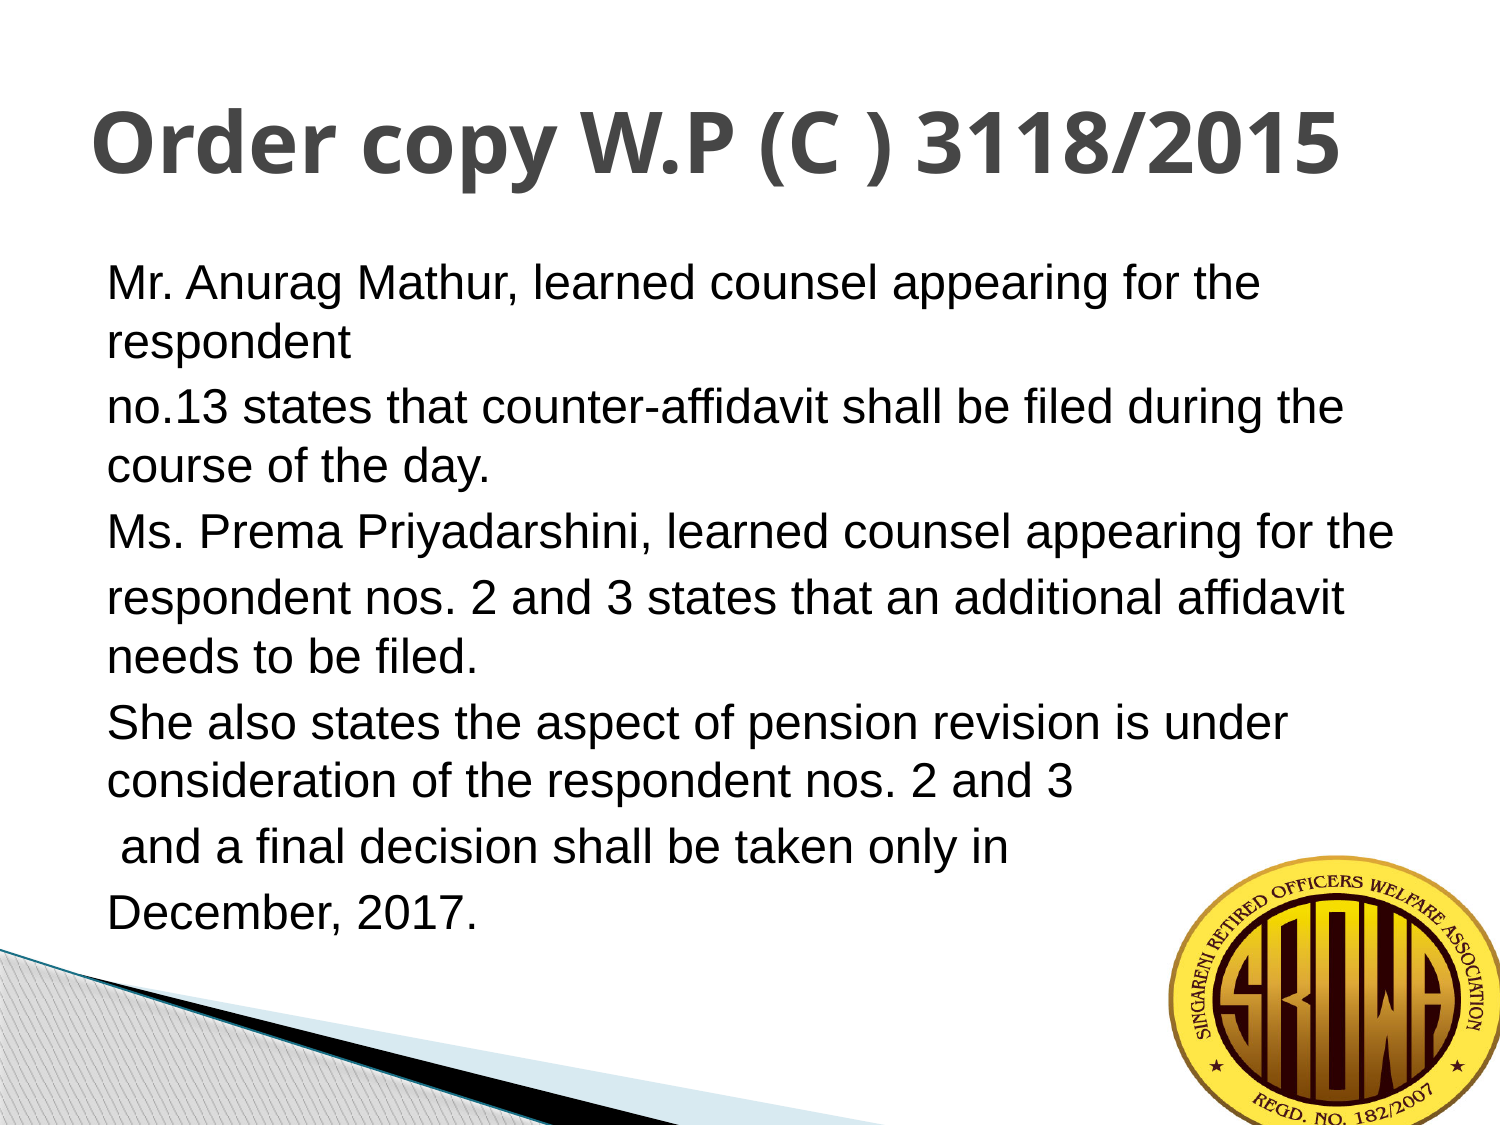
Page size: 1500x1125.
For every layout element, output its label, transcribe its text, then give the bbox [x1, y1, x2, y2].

list Mr. Anurag Mathur, learned counsel appearing for the respondent no.13 states that counter-affidavit shall be filed during the course of the day. Ms. Prema Priyadarshini, learned counsel appearing for the respondent nos. 2 and 3 states that an additional affidavit needs to be filed. She also states the aspect of pension revision is under consideration of the respondent nos. 2 and 3 and a final decision shall be taken only in December, 2017. [75, 243, 1425, 986]
title Order copy W.P (C ) 3118/2015 [75, 45, 1425, 233]
picture [1160, 849, 1500, 1125]
